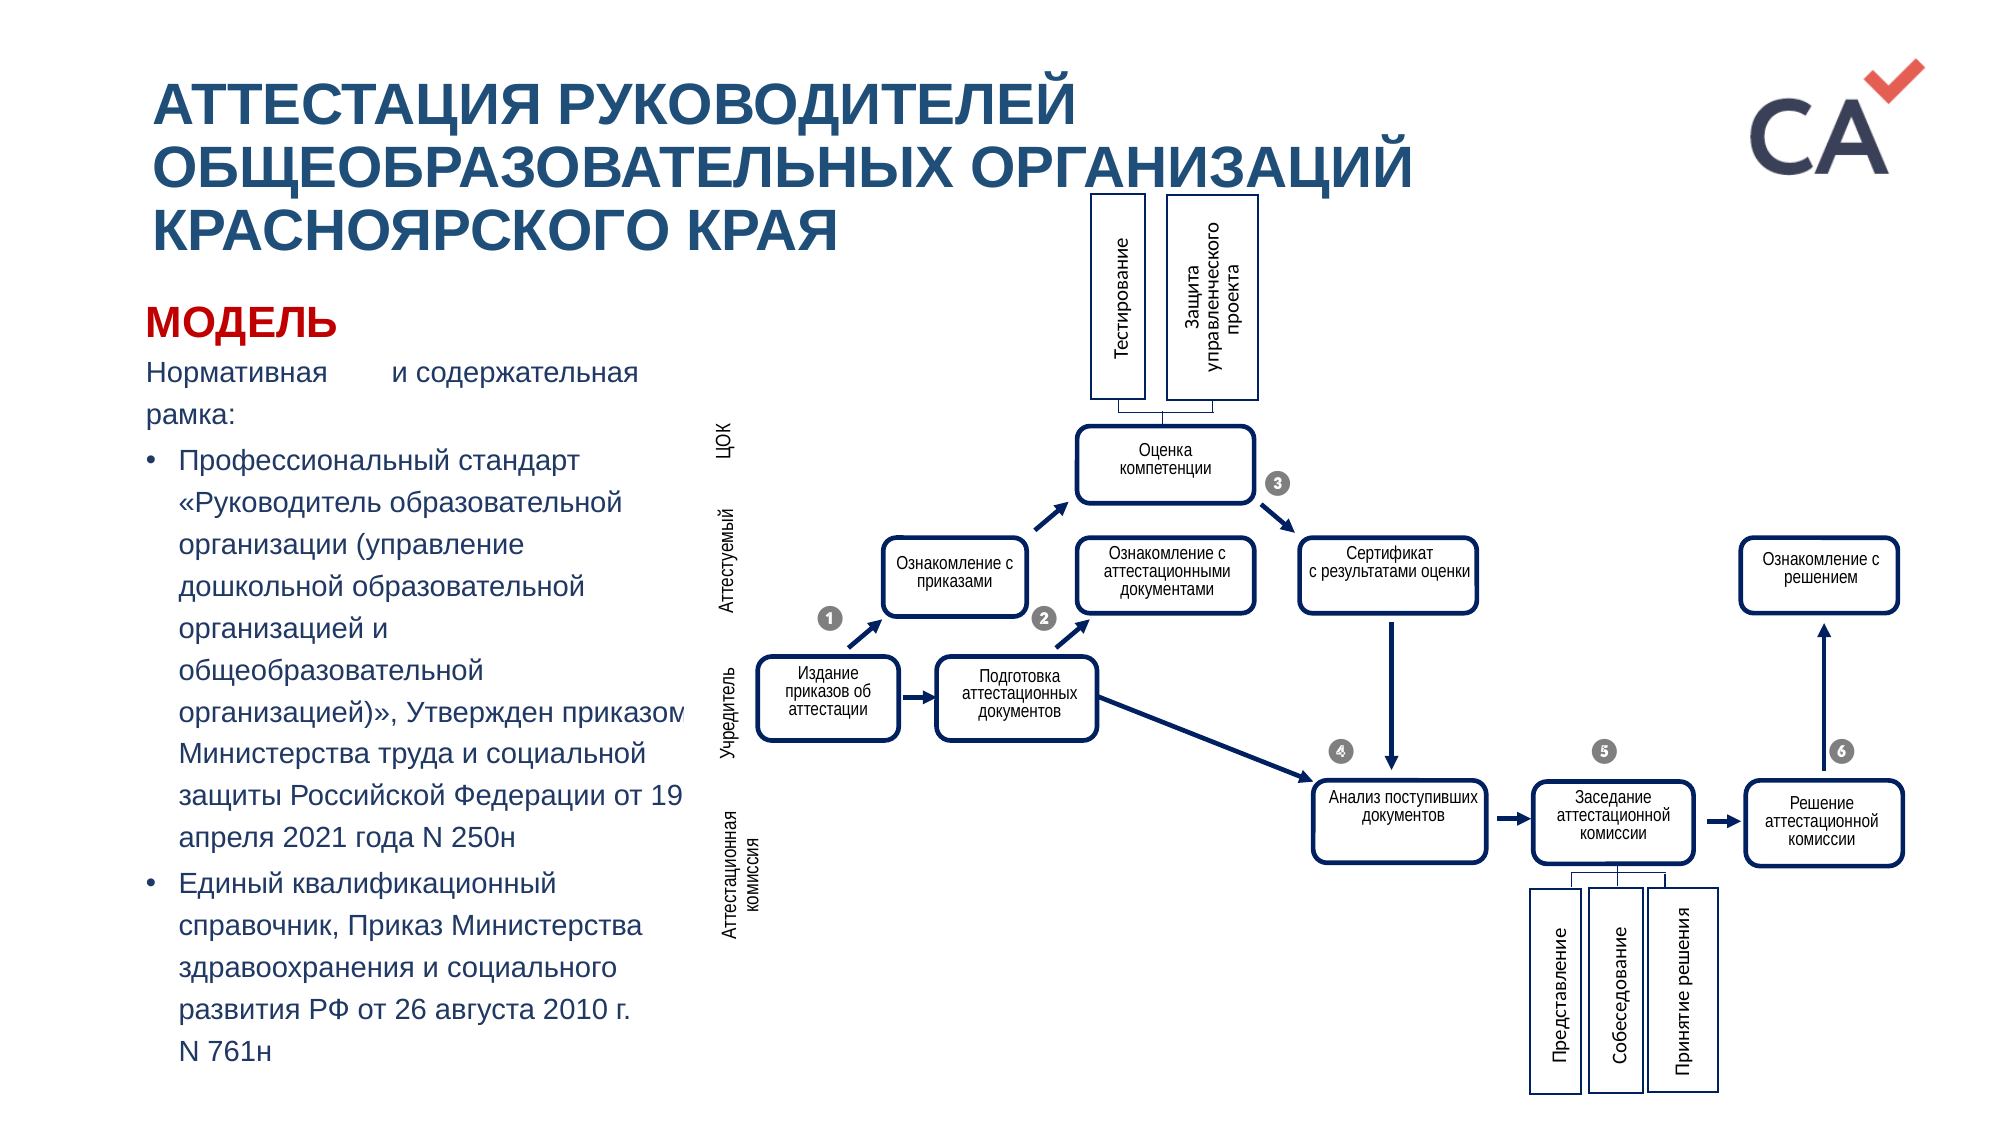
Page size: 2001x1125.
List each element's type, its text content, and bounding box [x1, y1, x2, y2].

list МОДЕЛЬ Нормативная и содержательная рамка: Профессиональный стандарт «Руководитель образовательной организации (управление дошкольной образовательной организацией и общеобразовательной организацией)», Утвержден приказом Министерства труда и социальной защиты Российской Федерации от 19 апреля 2021 года N 250н Единый квалификационный справочник, Приказ Министерства здравоохранения и социального развития РФ от 26 августа 2010 г. N 761н [130, 291, 707, 1123]
title Аттестация руководителей общеобразовательных организаций Красноярского края [137, 59, 1736, 278]
picture [1736, 42, 1935, 193]
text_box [682, 193, 1932, 1094]
